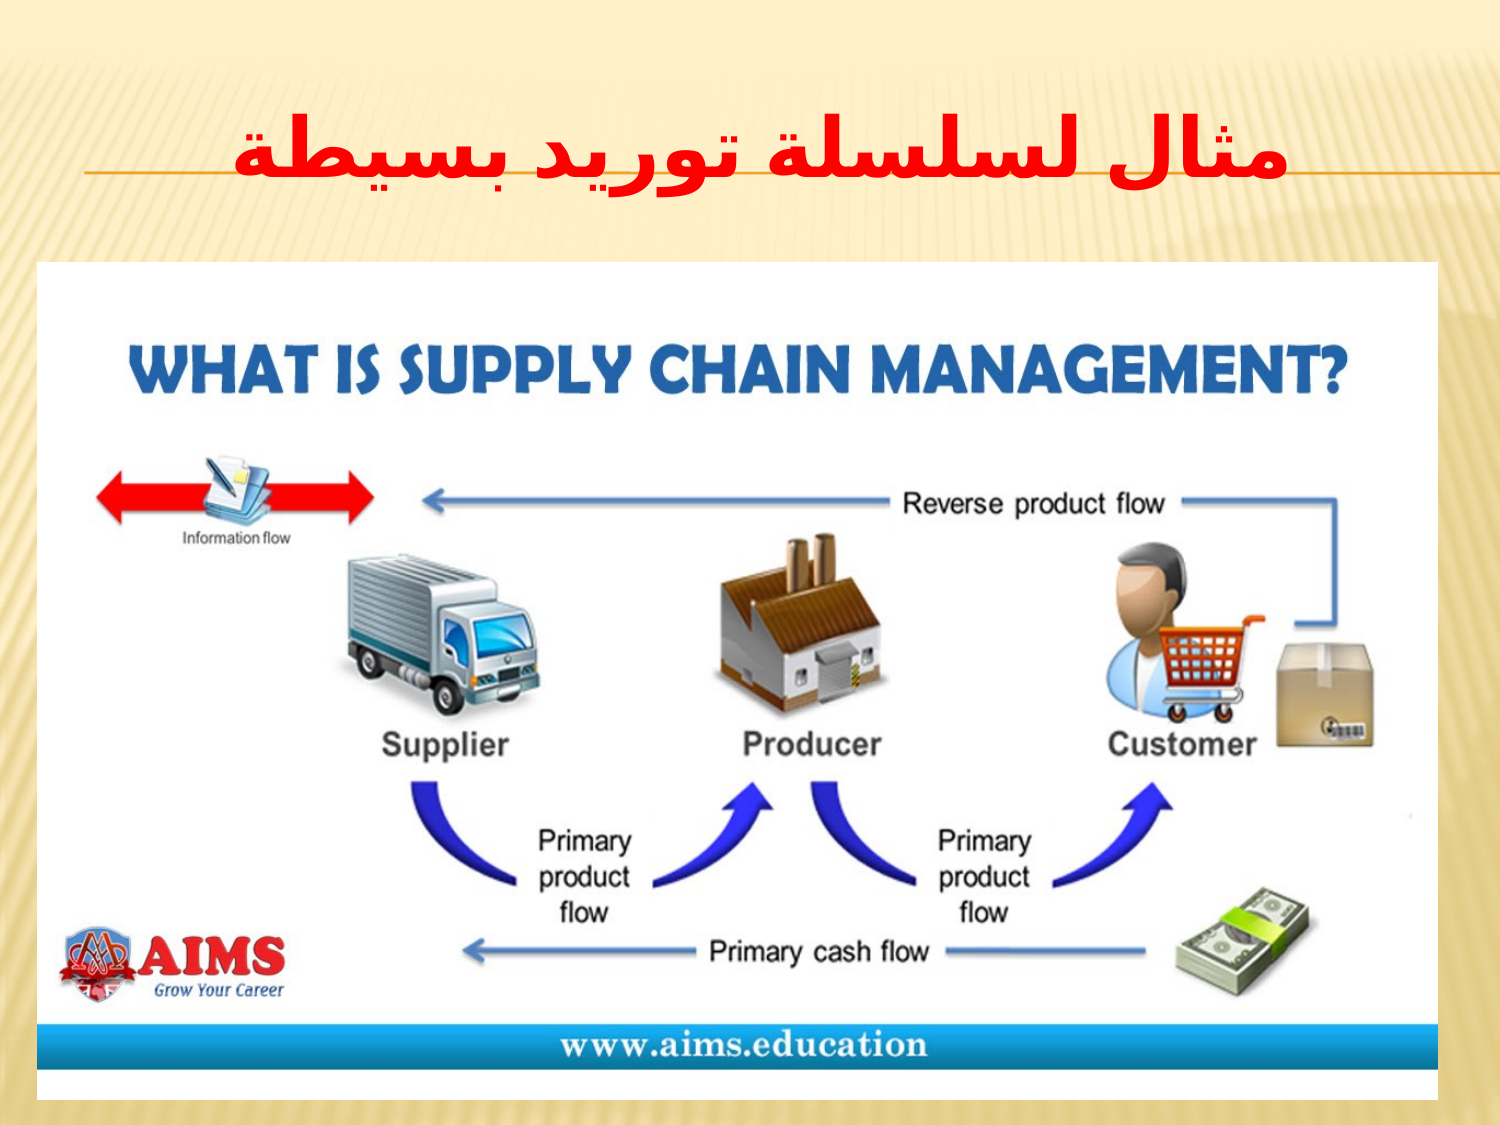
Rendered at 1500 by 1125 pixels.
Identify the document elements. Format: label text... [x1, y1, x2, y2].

picture [558, 1034, 649, 1059]
picture [616, 1031, 625, 1036]
picture [37, 262, 1438, 1059]
picture [37, 1069, 1438, 1101]
picture [37, 1038, 542, 1044]
title مثال لسلسلة توريد بسيطة [50, 75, 1475, 213]
picture [931, 1039, 1438, 1044]
